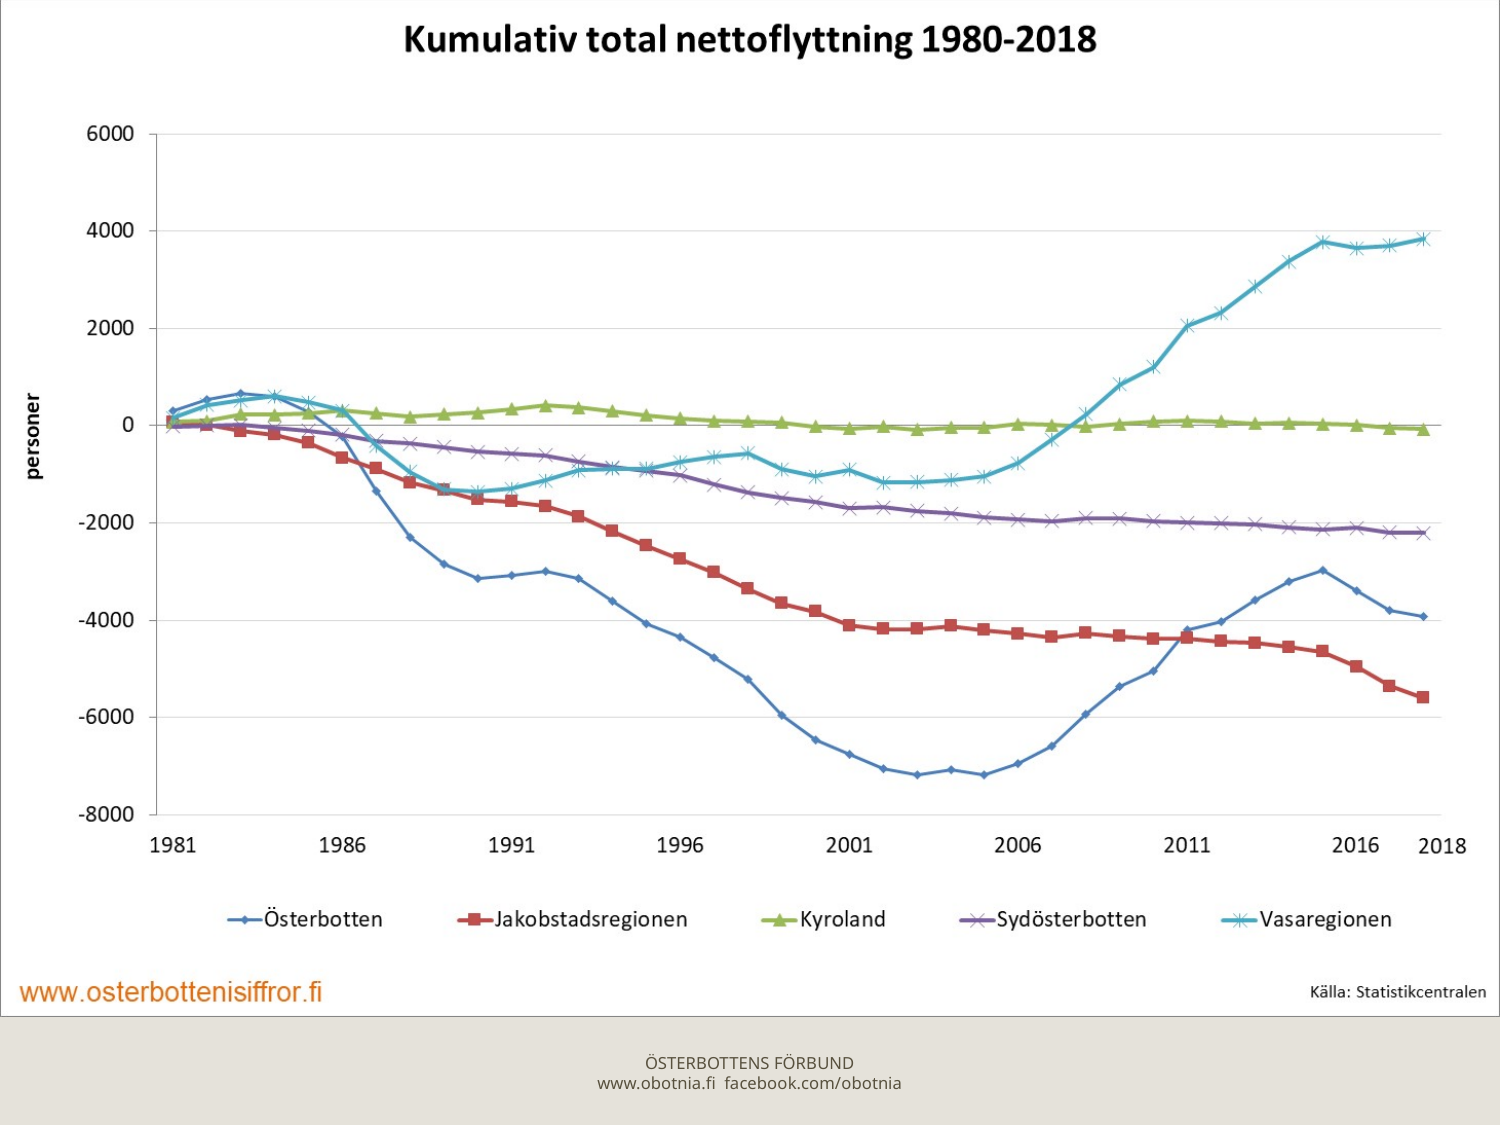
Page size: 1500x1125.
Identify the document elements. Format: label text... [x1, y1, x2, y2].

footer ÖSTERBOTTENS FÖRBUND www.obotnia.fi facebook.com/obotnia [512, 1042, 988, 1103]
picture [0, 0, 1500, 1017]
